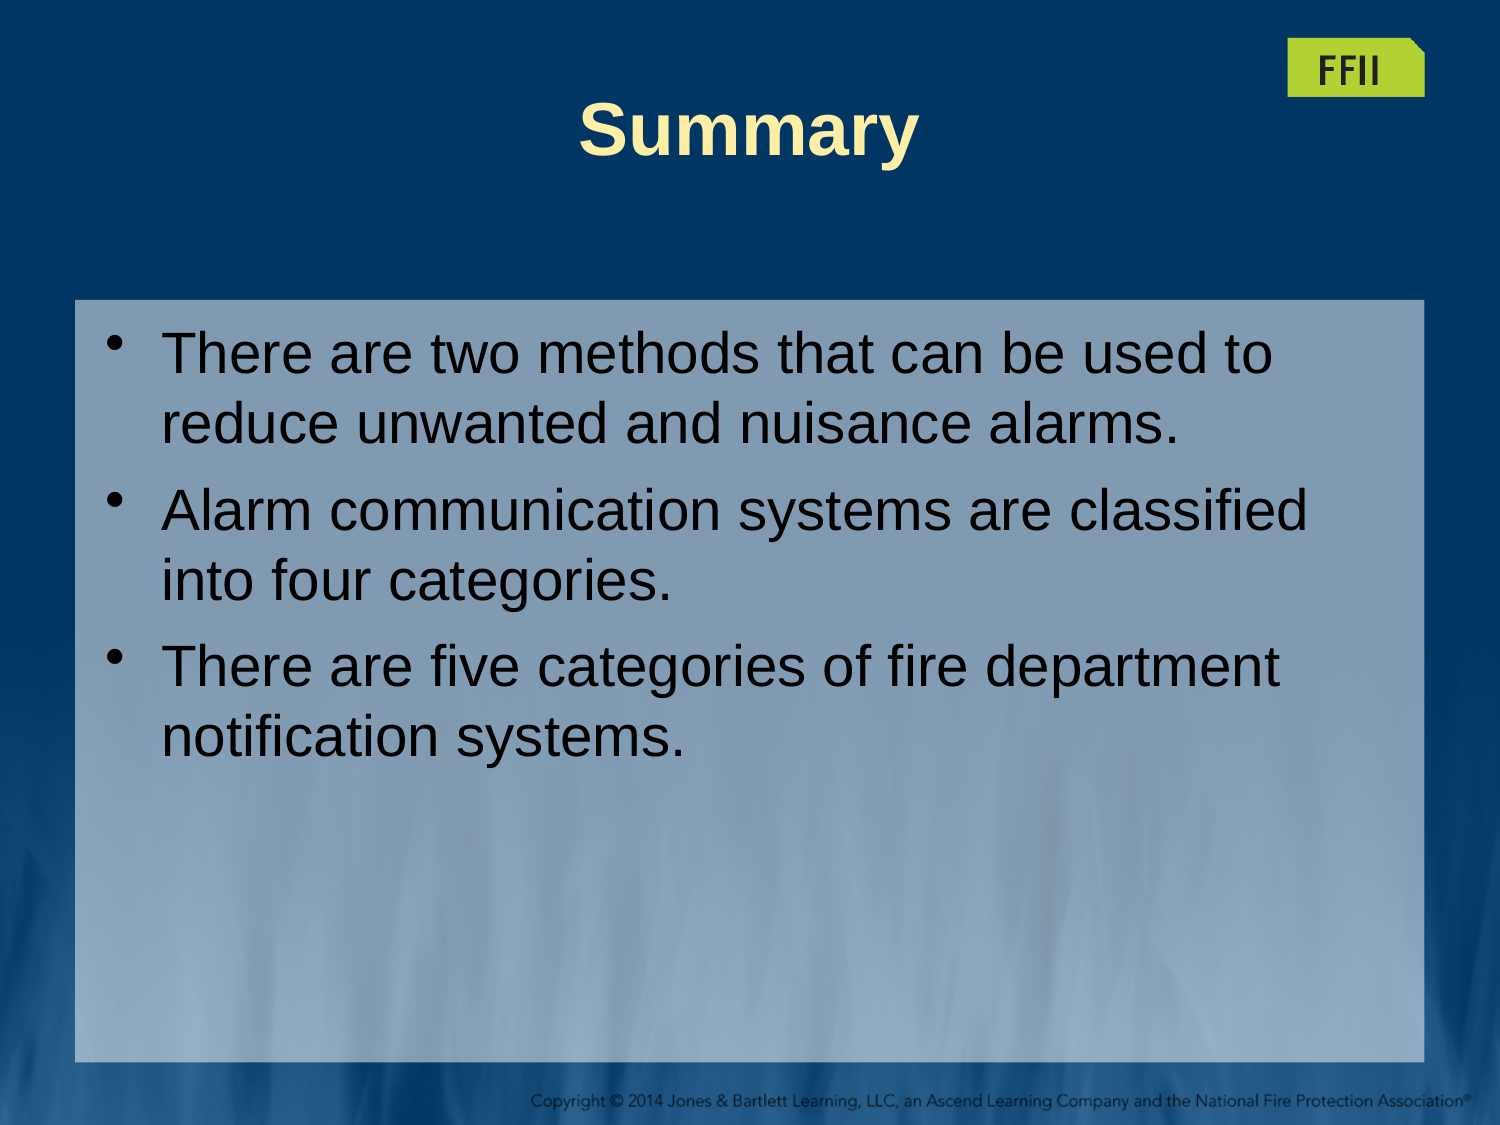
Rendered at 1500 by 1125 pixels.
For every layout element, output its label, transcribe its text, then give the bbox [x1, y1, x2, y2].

title Summary [75, 37, 1425, 213]
list There are two methods that can be used to reduce unwanted and nuisance alarms. Alarm communication systems are classified into four categories. There are five categories of fire department notification systems. [75, 299, 1425, 1063]
picture [0, 0, 1500, 1125]
